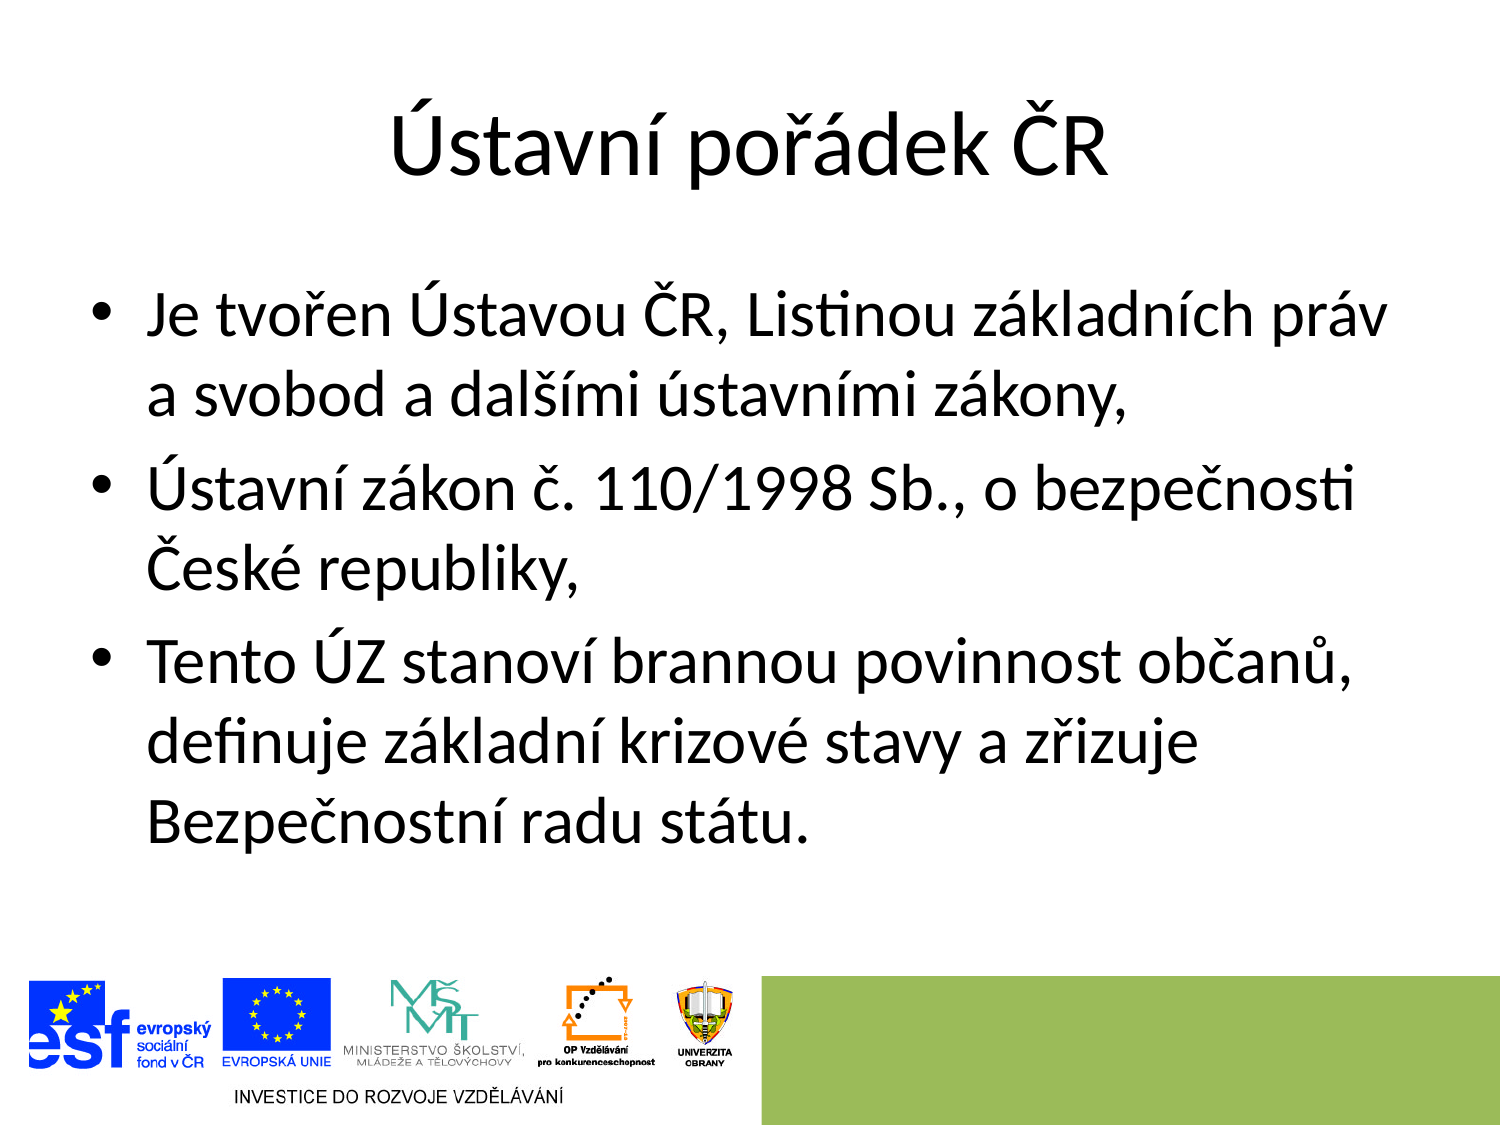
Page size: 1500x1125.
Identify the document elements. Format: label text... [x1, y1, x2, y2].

list Je tvořen Ústavou ČR, Listinou základních práv a svobod a dalšími ústavními zákony, Ústavní zákon č. 110/1998 Sb., o bezpečnosti České republiky, Tento ÚZ stanoví brannou povinnost občanů, definuje základní krizové stavy a zřizuje Bezpečnostní radu státu. [75, 262, 1425, 974]
title Ústavní pořádek ČR [75, 45, 1425, 233]
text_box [29, 975, 1500, 1125]
